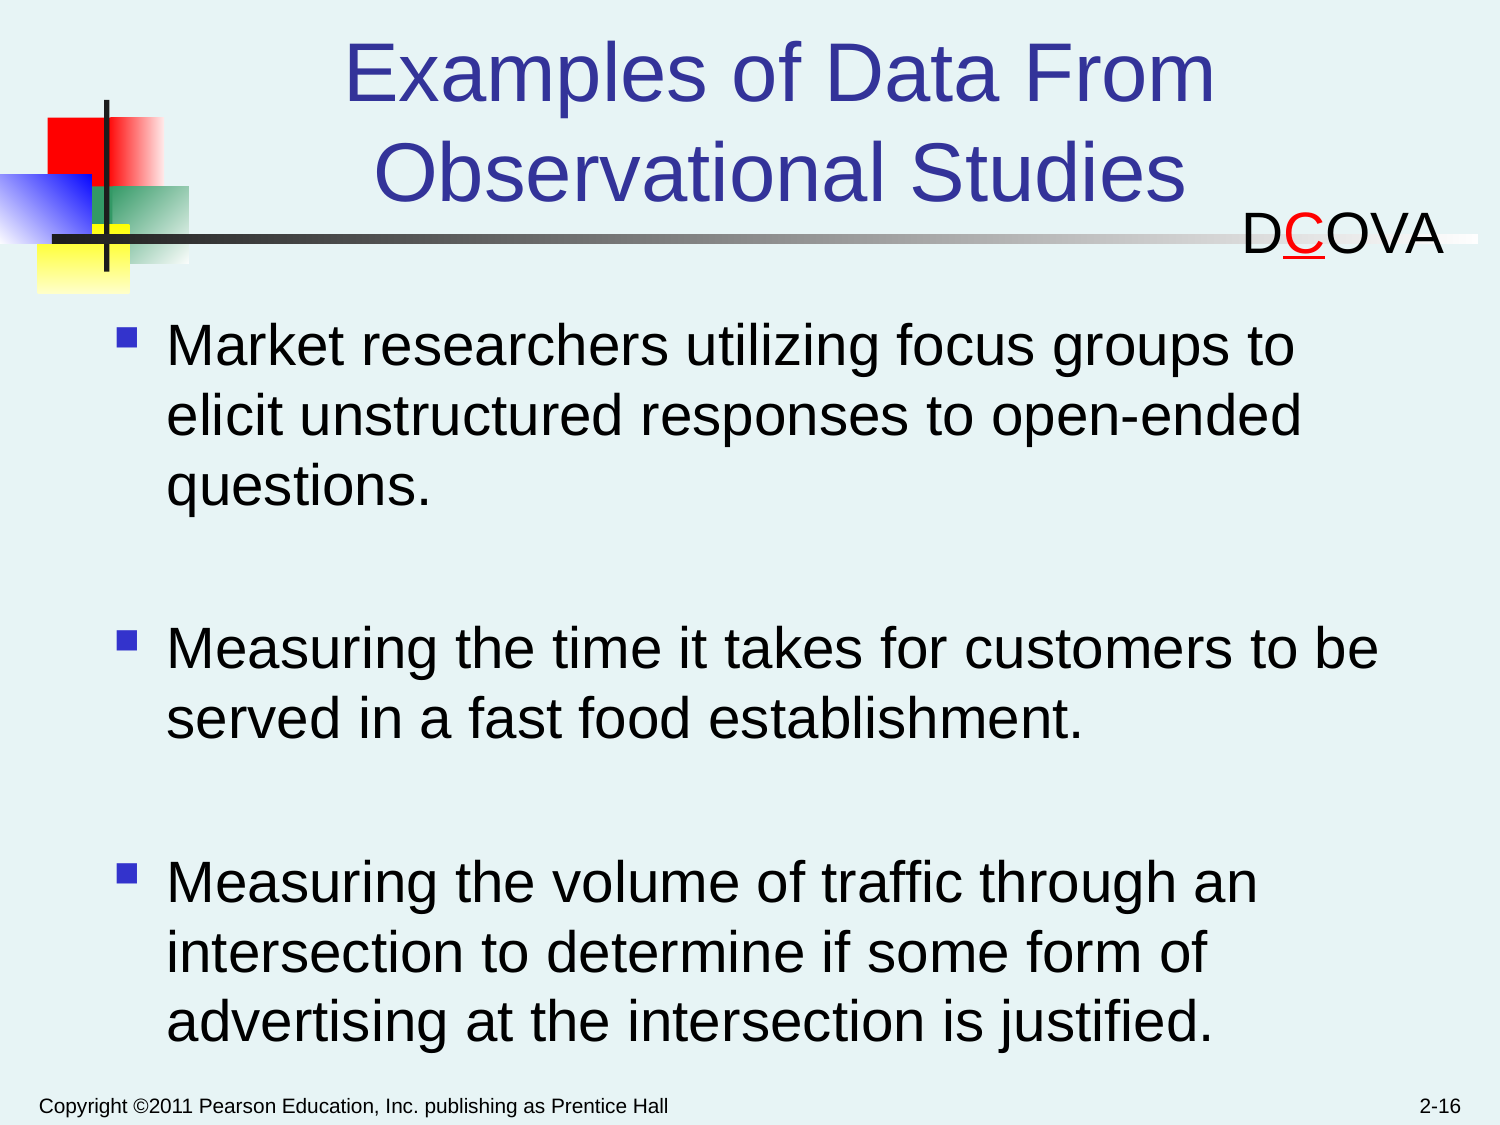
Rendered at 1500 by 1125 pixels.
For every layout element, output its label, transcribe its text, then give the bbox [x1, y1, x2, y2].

slide_number 2-16 [1124, 1071, 1476, 1125]
title Examples of Data From Observational Studies [174, 62, 1387, 226]
list Market researchers utilizing focus groups to elicit unstructured responses to open-ended questions. Measuring the time it takes for customers to be served in a fast food establishment. Measuring the volume of traffic through an intersection to determine if some form of advertising at the intersection is justified. [99, 299, 1426, 1044]
footer Copyright ©2011 Pearson Education, Inc. publishing as Prentice Hall [24, 1071, 788, 1125]
text_box DCOVA [1226, 187, 1459, 273]
